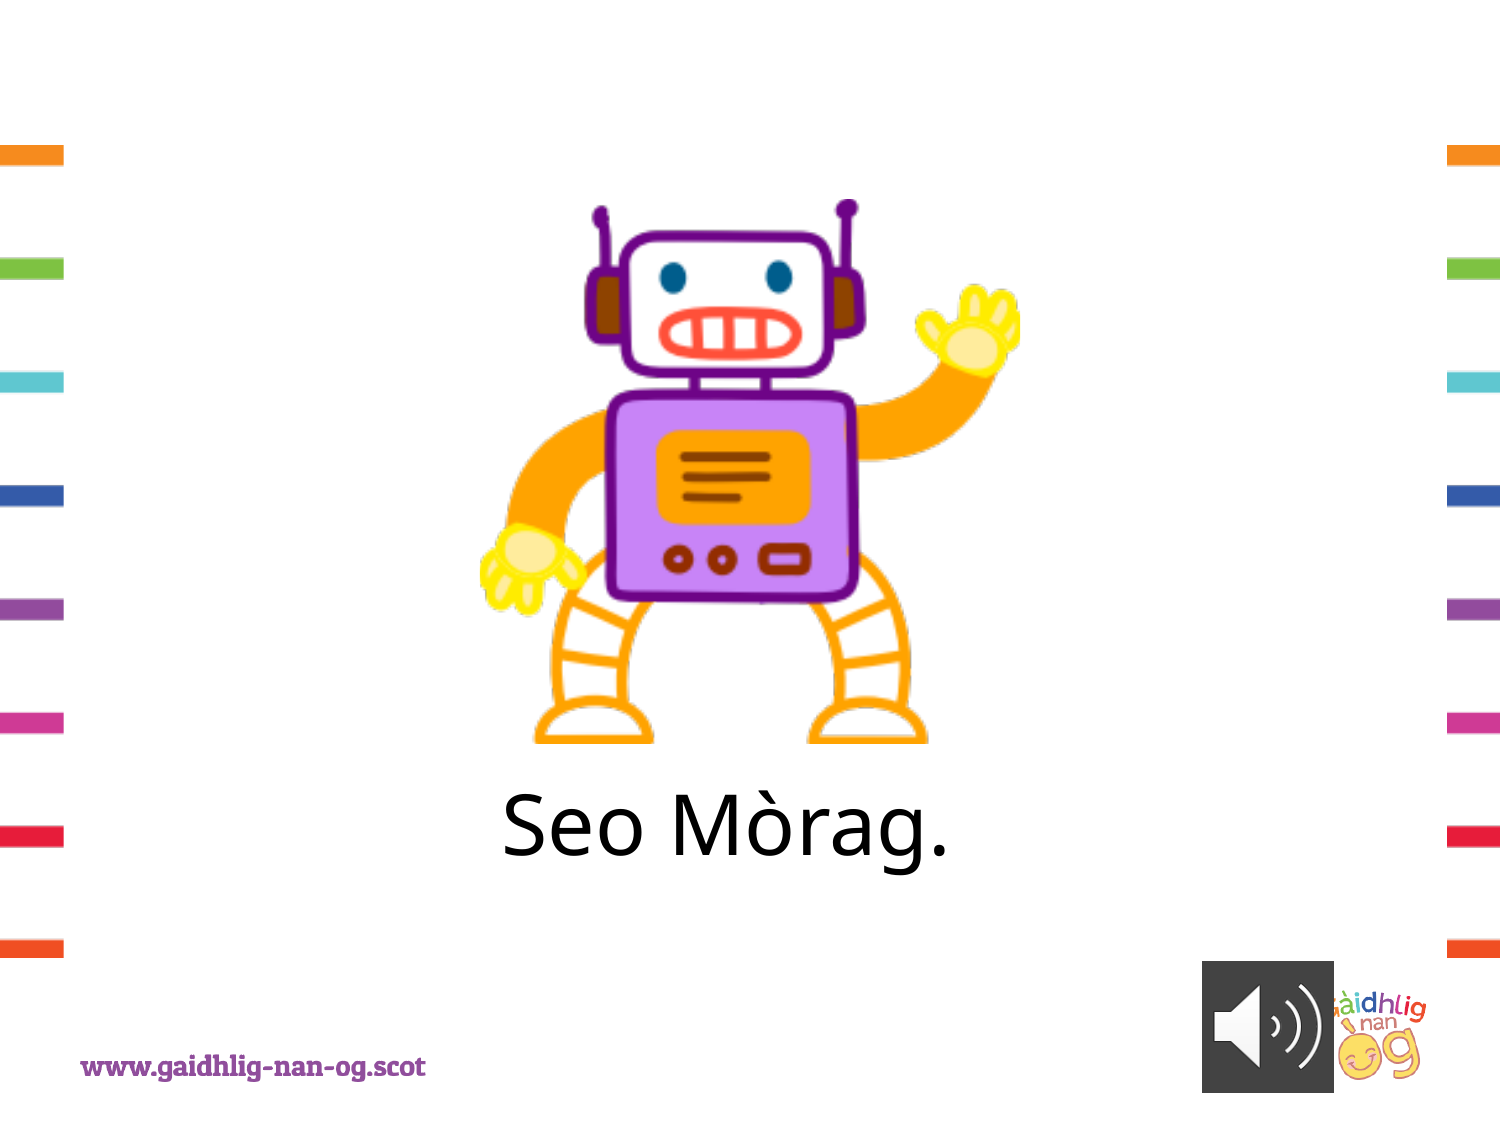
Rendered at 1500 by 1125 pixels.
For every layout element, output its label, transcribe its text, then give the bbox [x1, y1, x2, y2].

picture [63, 960, 1437, 1094]
picture [479, 199, 1021, 744]
text_box Seo Mòrag. [303, 764, 1150, 881]
